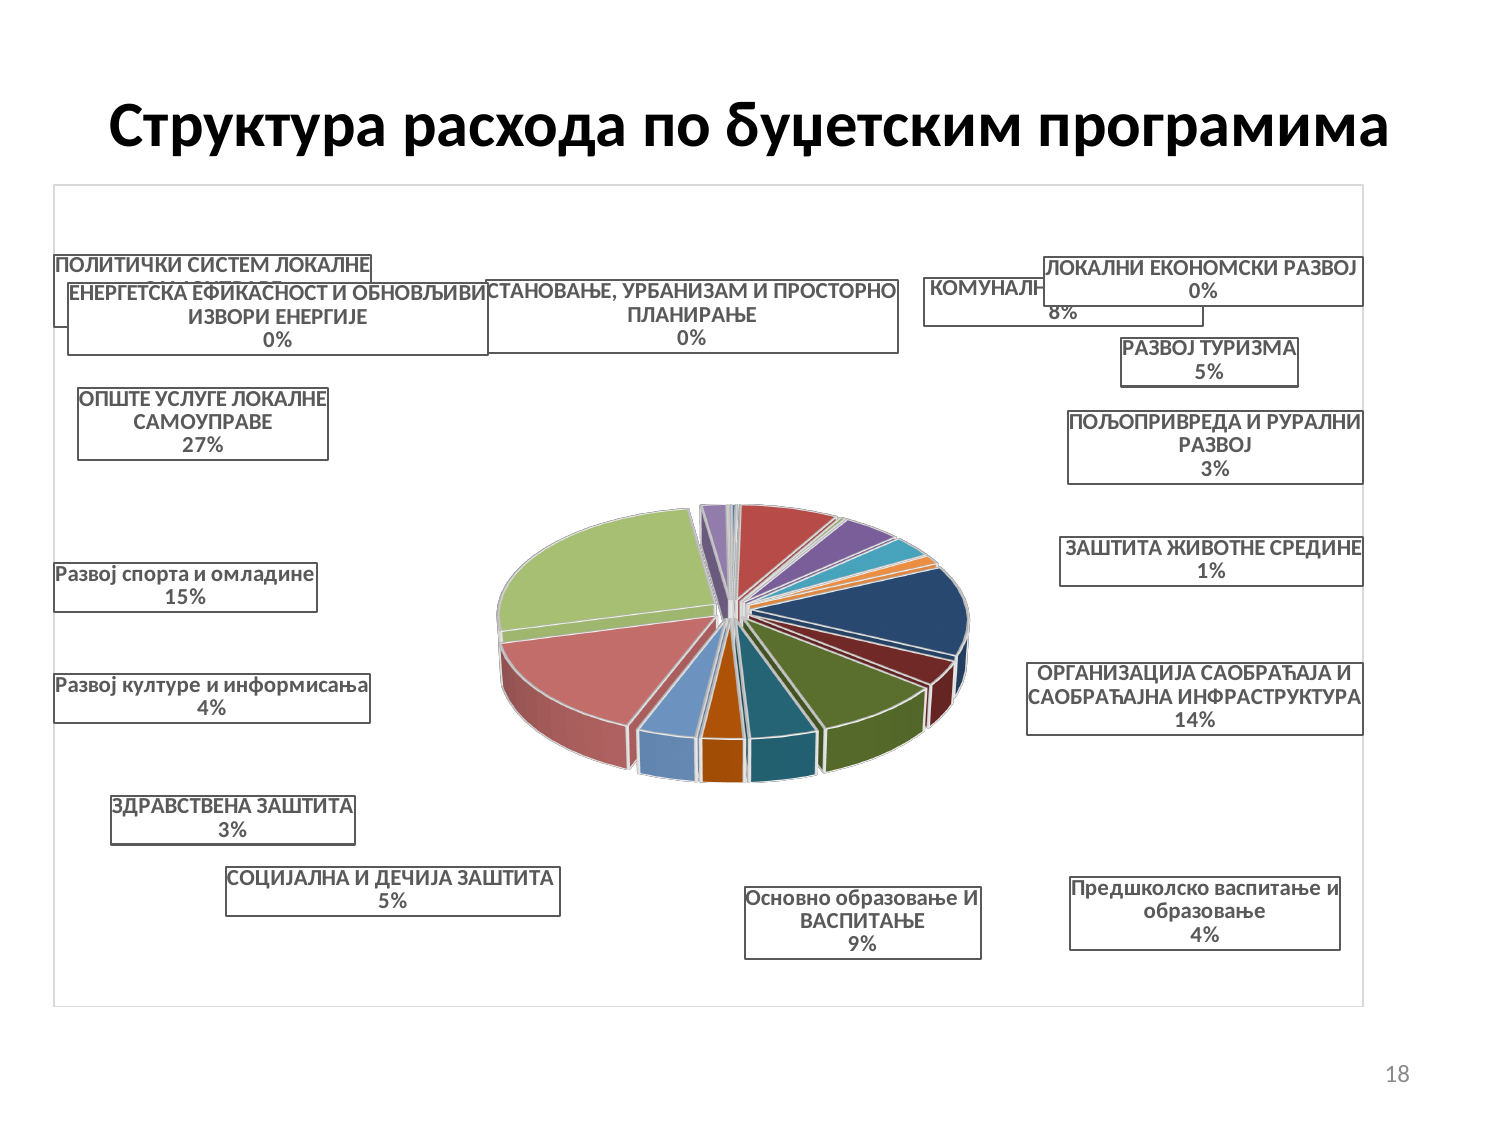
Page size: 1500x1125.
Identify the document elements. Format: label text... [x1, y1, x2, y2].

title Структура расхода по буџетским програмима [75, 45, 1425, 197]
slide_number 18 [1074, 1042, 1425, 1103]
chart [52, 184, 1365, 1008]
